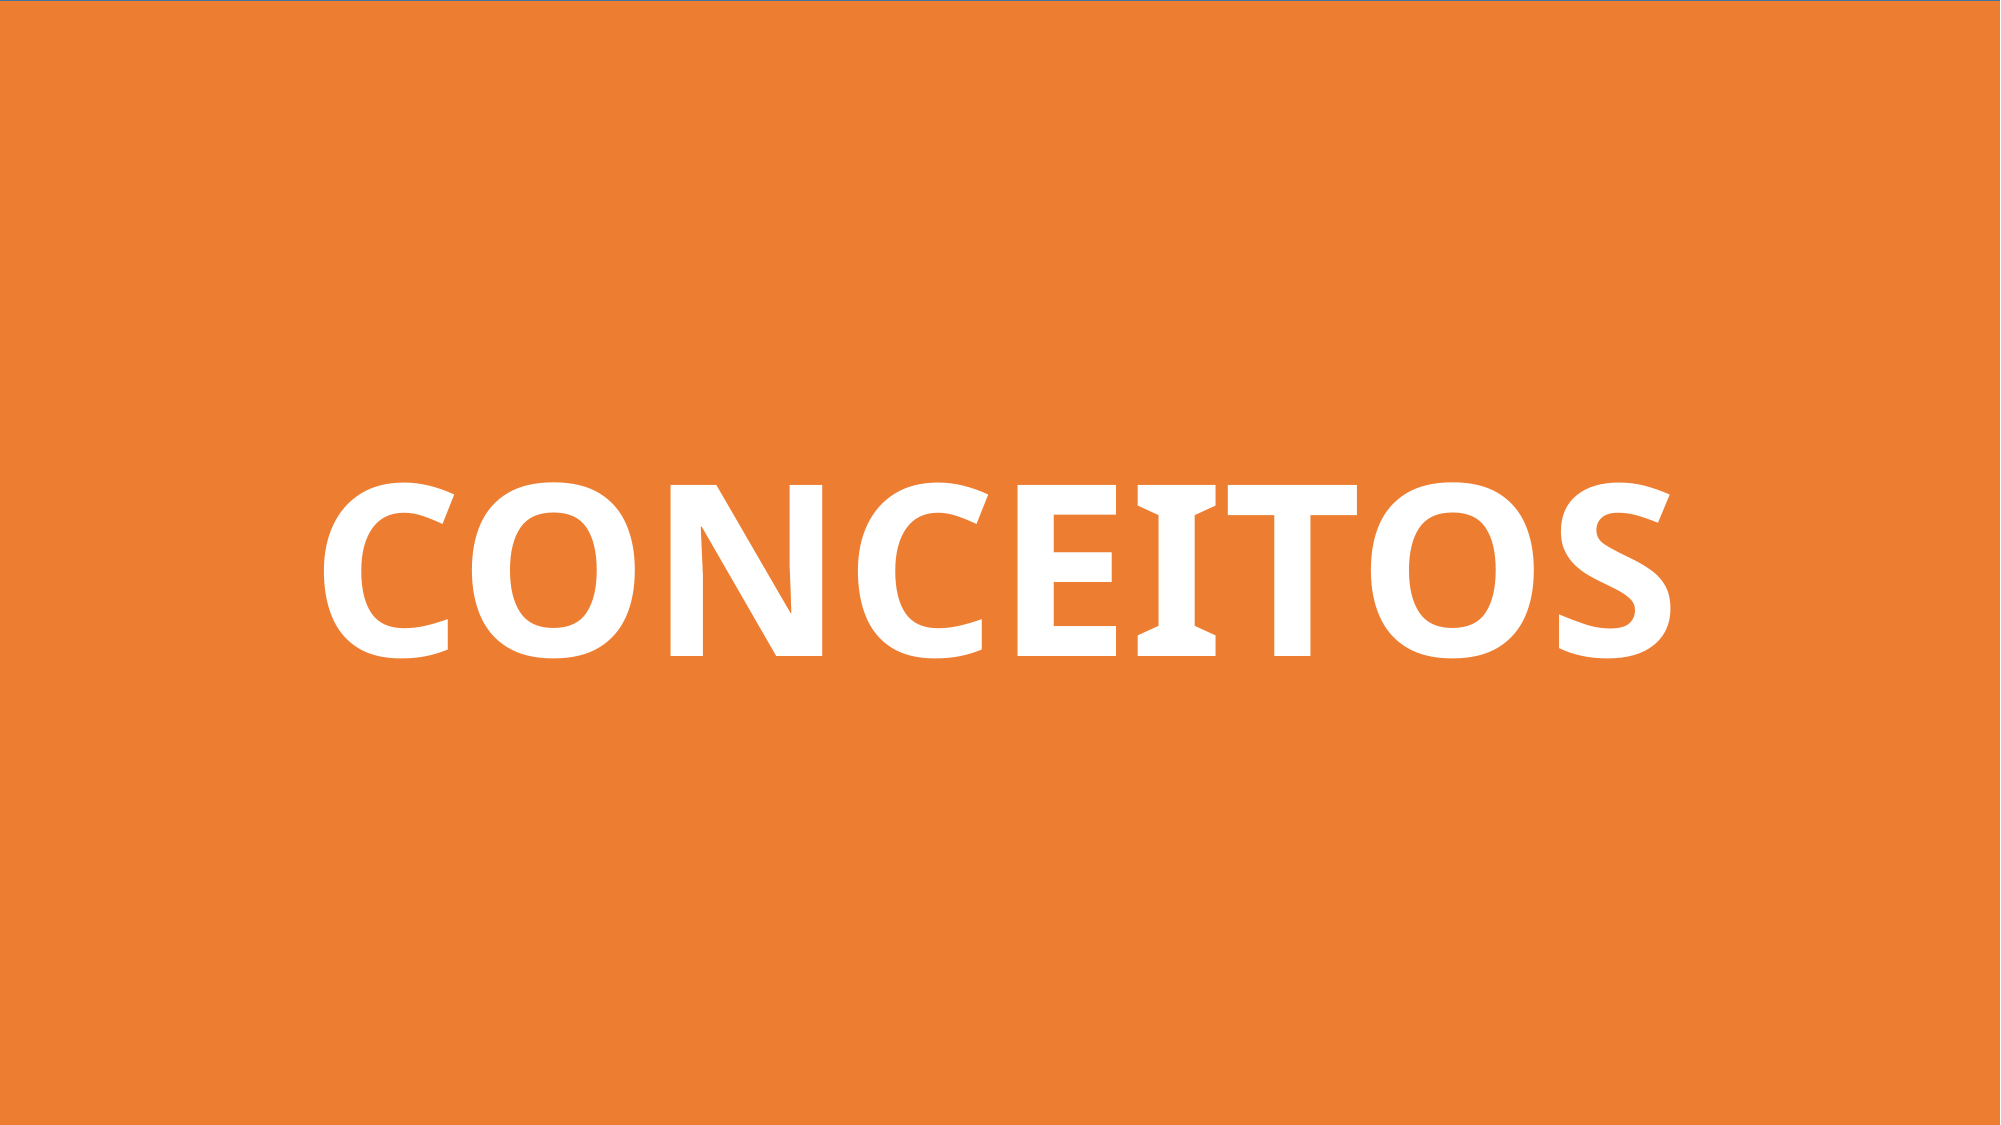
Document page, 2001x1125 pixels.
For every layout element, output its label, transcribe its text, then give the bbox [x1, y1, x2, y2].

text_box CONCEITOS [296, 409, 1696, 712]
text_box [0, 0, 2000, 1125]
